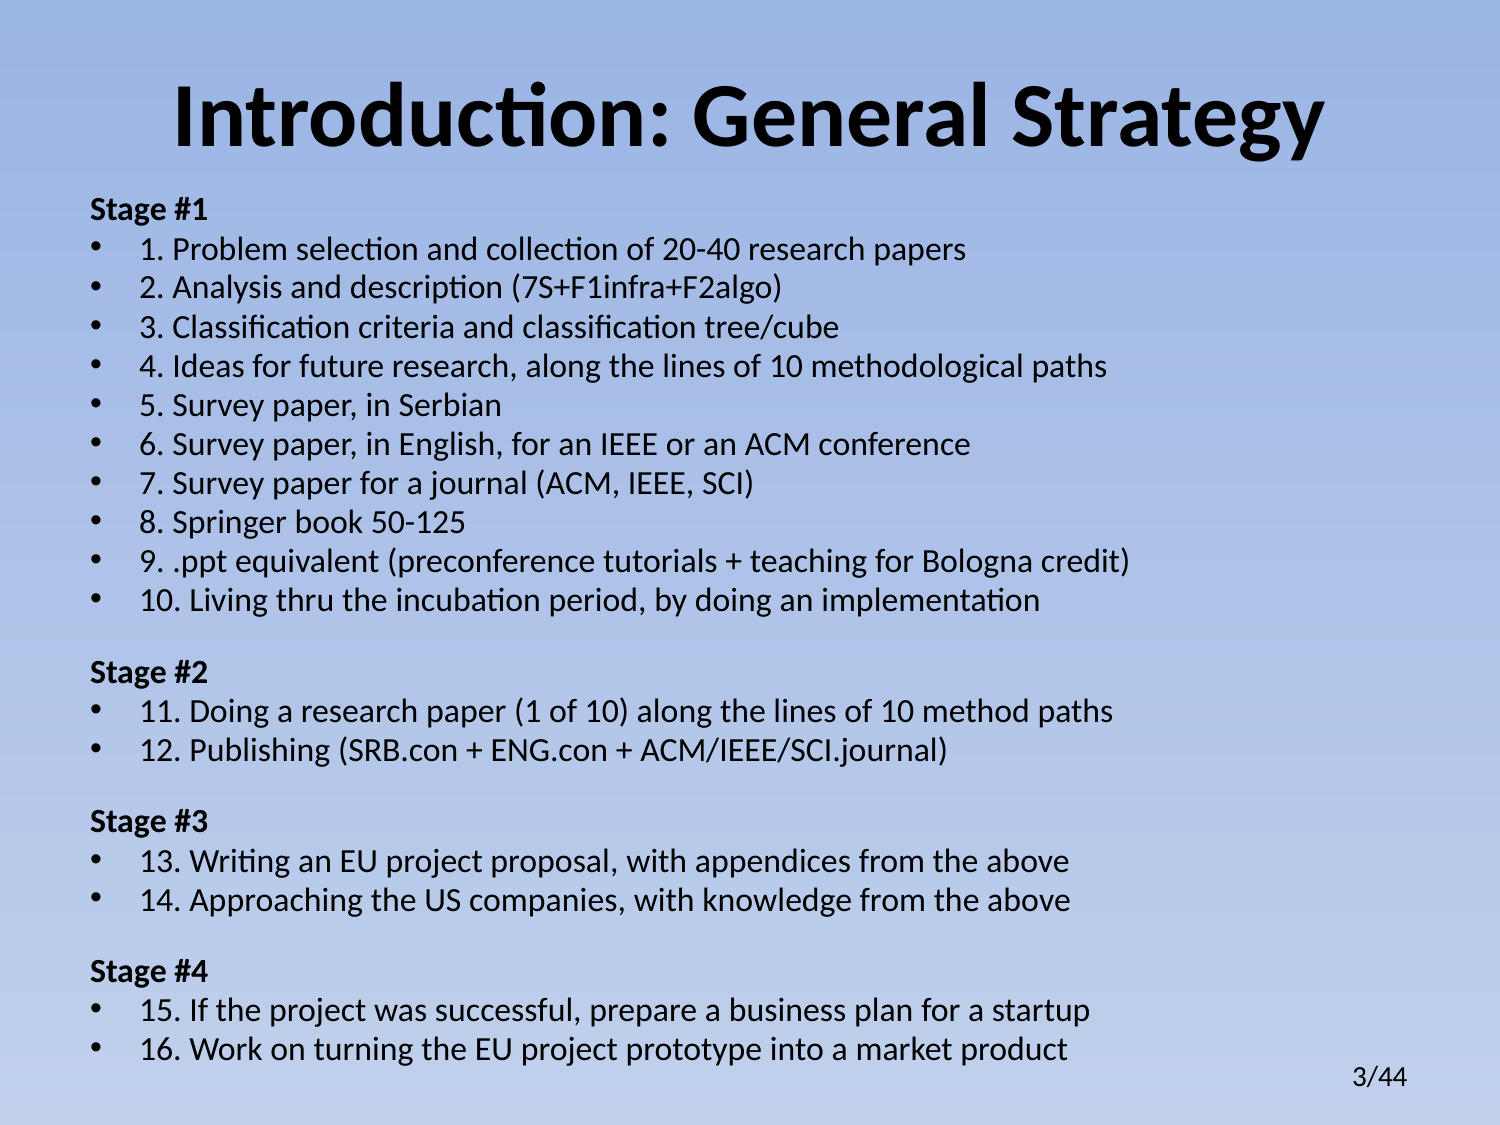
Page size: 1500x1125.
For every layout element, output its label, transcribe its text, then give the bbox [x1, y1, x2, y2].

list Stage #1 1. Problem selection and collection of 20-40 research papers 2. Analysis and description (7S+F1infra+F2algo) 3. Classification criteria and classification tree/cube 4. Ideas for future research, along the lines of 10 methodological paths 5. Survey paper, in Serbian 6. Survey paper, in English, for an IEEE or an ACM conference 7. Survey paper for a journal (ACM, IEEE, SCI) 8. Springer book 50-125 9. .ppt equivalent (preconference tutorials + teaching for Bologna credit) 10. Living thru the incubation period, by doing an implementation Stage #2 11. Doing a research paper (1 of 10) along the lines of 10 method paths 12. Publishing (SRB.con + ENG.con + ACM/IEEE/SCI.journal) Stage #3 13. Writing an EU project proposal, with appendices from the above 14. Approaching the US companies, with knowledge from the above Stage #4 15. If the project was successful, prepare a business plan for a startup 16. Work on turning the EU project prototype into a market product [74, 187, 1426, 1076]
title Introduction: General Strategy [74, 44, 1426, 176]
